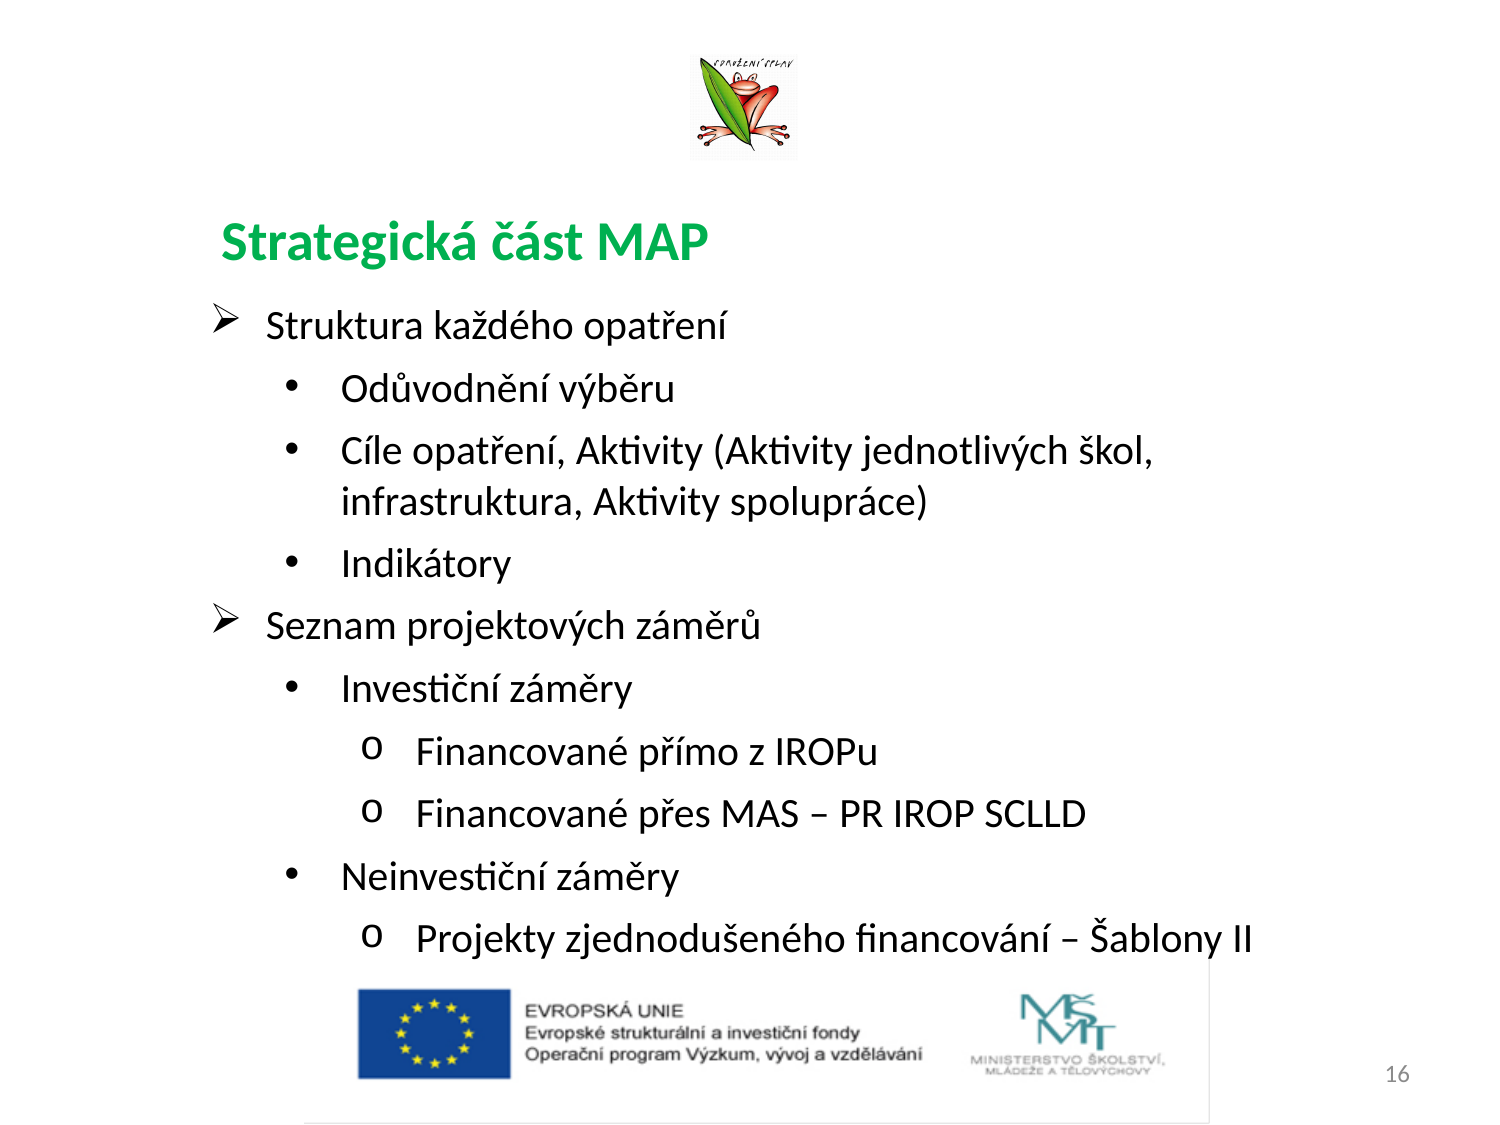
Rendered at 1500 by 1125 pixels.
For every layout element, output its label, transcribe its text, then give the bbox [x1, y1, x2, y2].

slide_number 16 [1215, 1042, 1425, 1103]
picture [304, 946, 1211, 1125]
text_box Struktura každého opatření Odůvodnění výběru Cíle opatření, Aktivity (Aktivity jednotlivých škol, infrastruktura, Aktivity spolupráce) Indikátory Seznam projektových záměrů Investiční záměry Financované přímo z IROPu Financované přes MAS – PR IROP SCLLD Neinvestiční záměry Projekty zjednodušeného financování – Šablony II [194, 290, 1329, 969]
picture [690, 54, 798, 162]
text_box Strategická část MAP [206, 196, 1329, 291]
